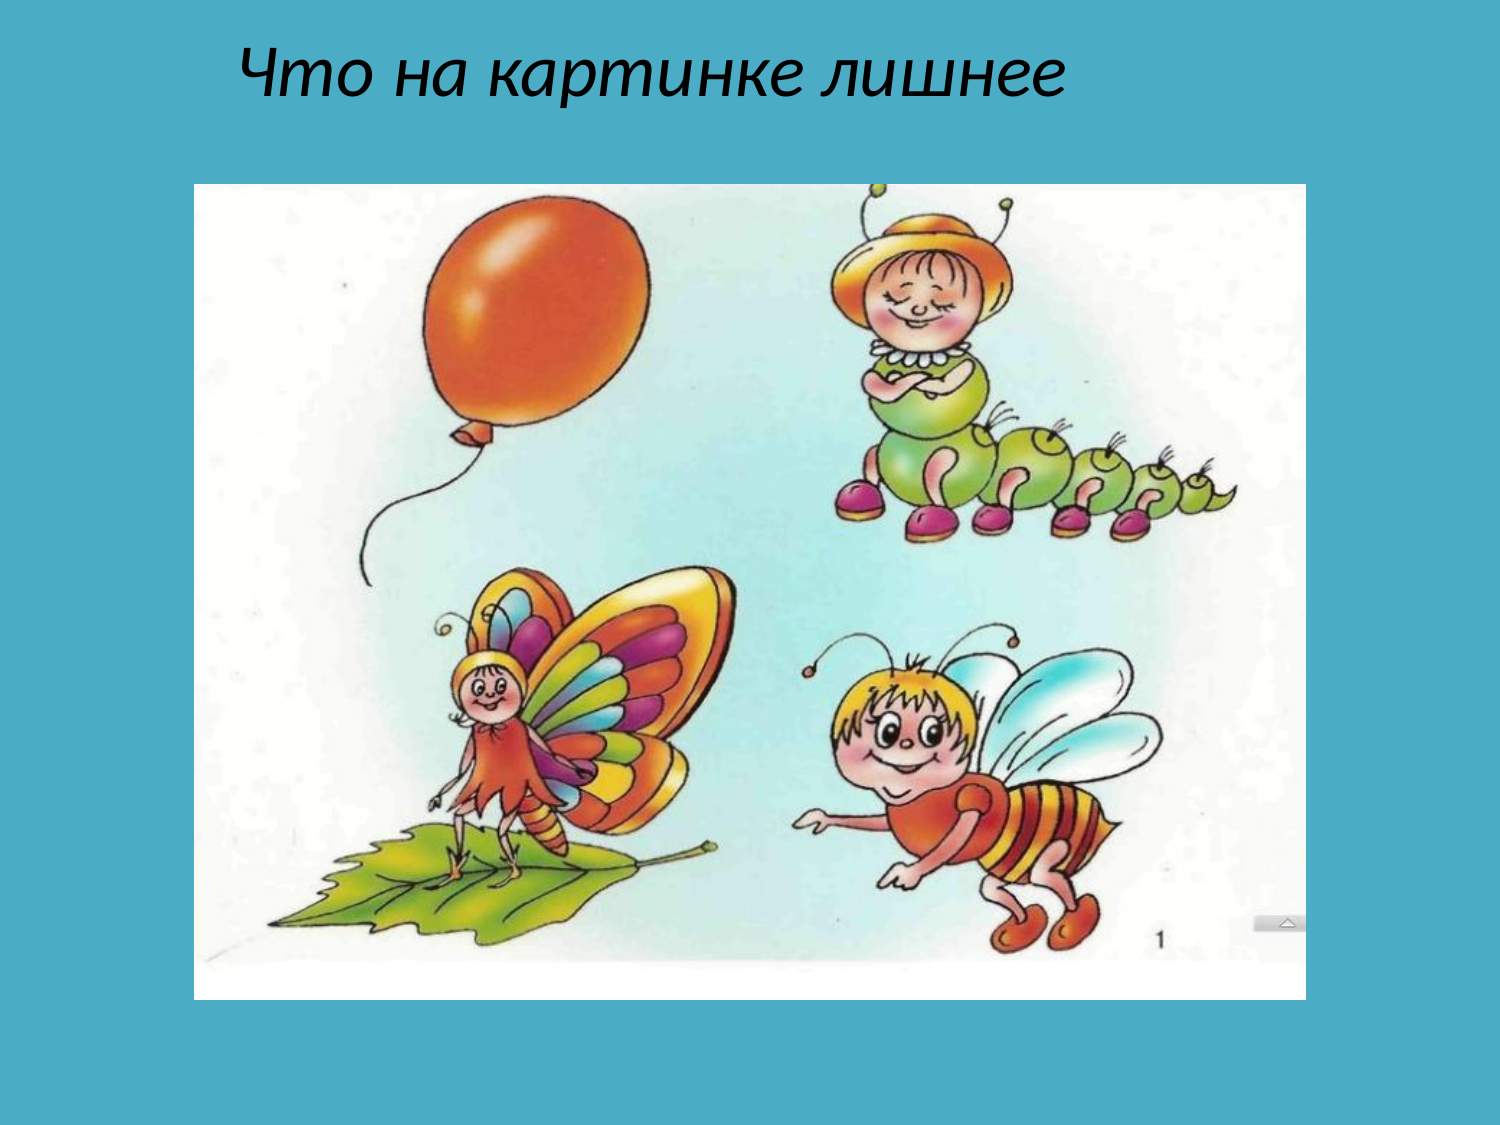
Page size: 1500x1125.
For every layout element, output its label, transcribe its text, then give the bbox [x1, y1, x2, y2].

text_box Что на картинке лишнее [0, 14, 1115, 120]
picture [194, 184, 1306, 1000]
